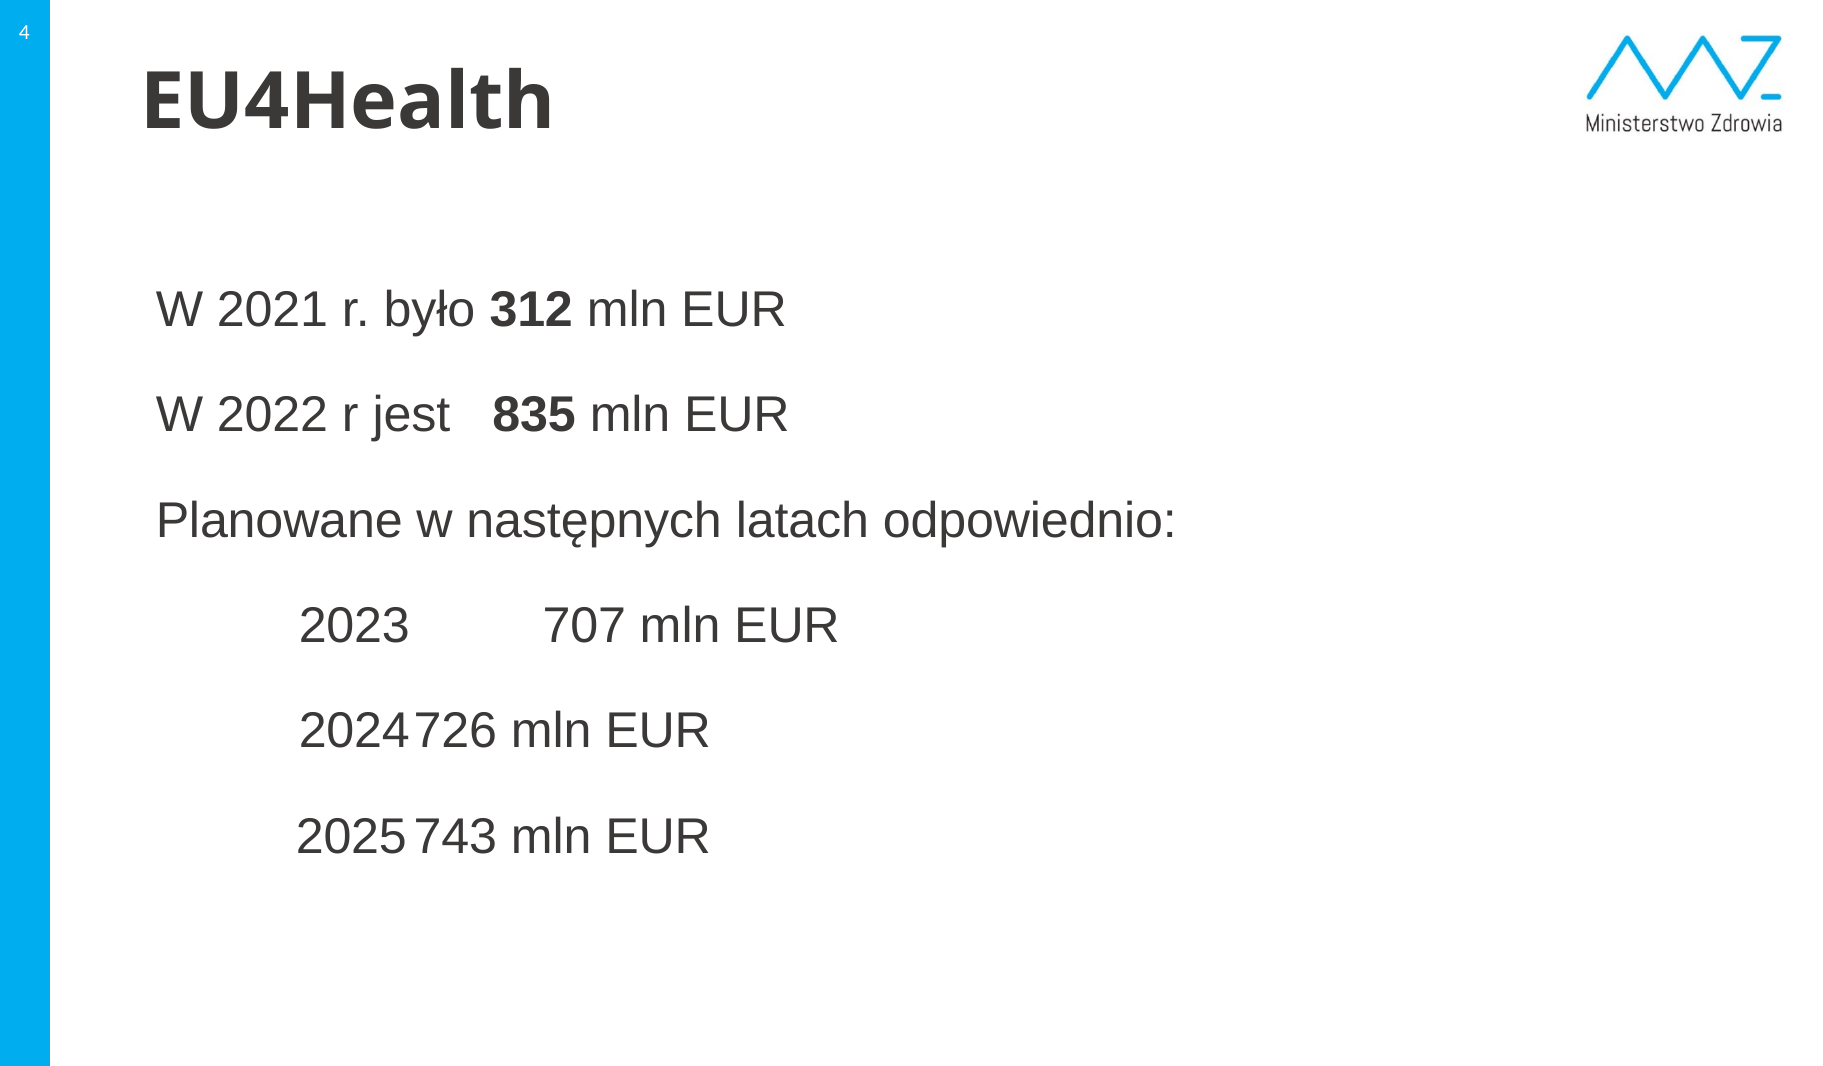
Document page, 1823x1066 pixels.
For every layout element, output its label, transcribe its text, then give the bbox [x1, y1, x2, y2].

title EU4Health [125, 0, 1698, 206]
picture [1698, 26, 1790, 139]
slide_number 4 [0, 0, 54, 62]
list W 2021 r. było 312 mln EUR W 2022 r jest 835 mln EUR Planowane w następnych latach odpowiednio: 2023 707 mln EUR 2024 726 mln EUR 2025 743 mln EUR [140, 180, 1714, 982]
